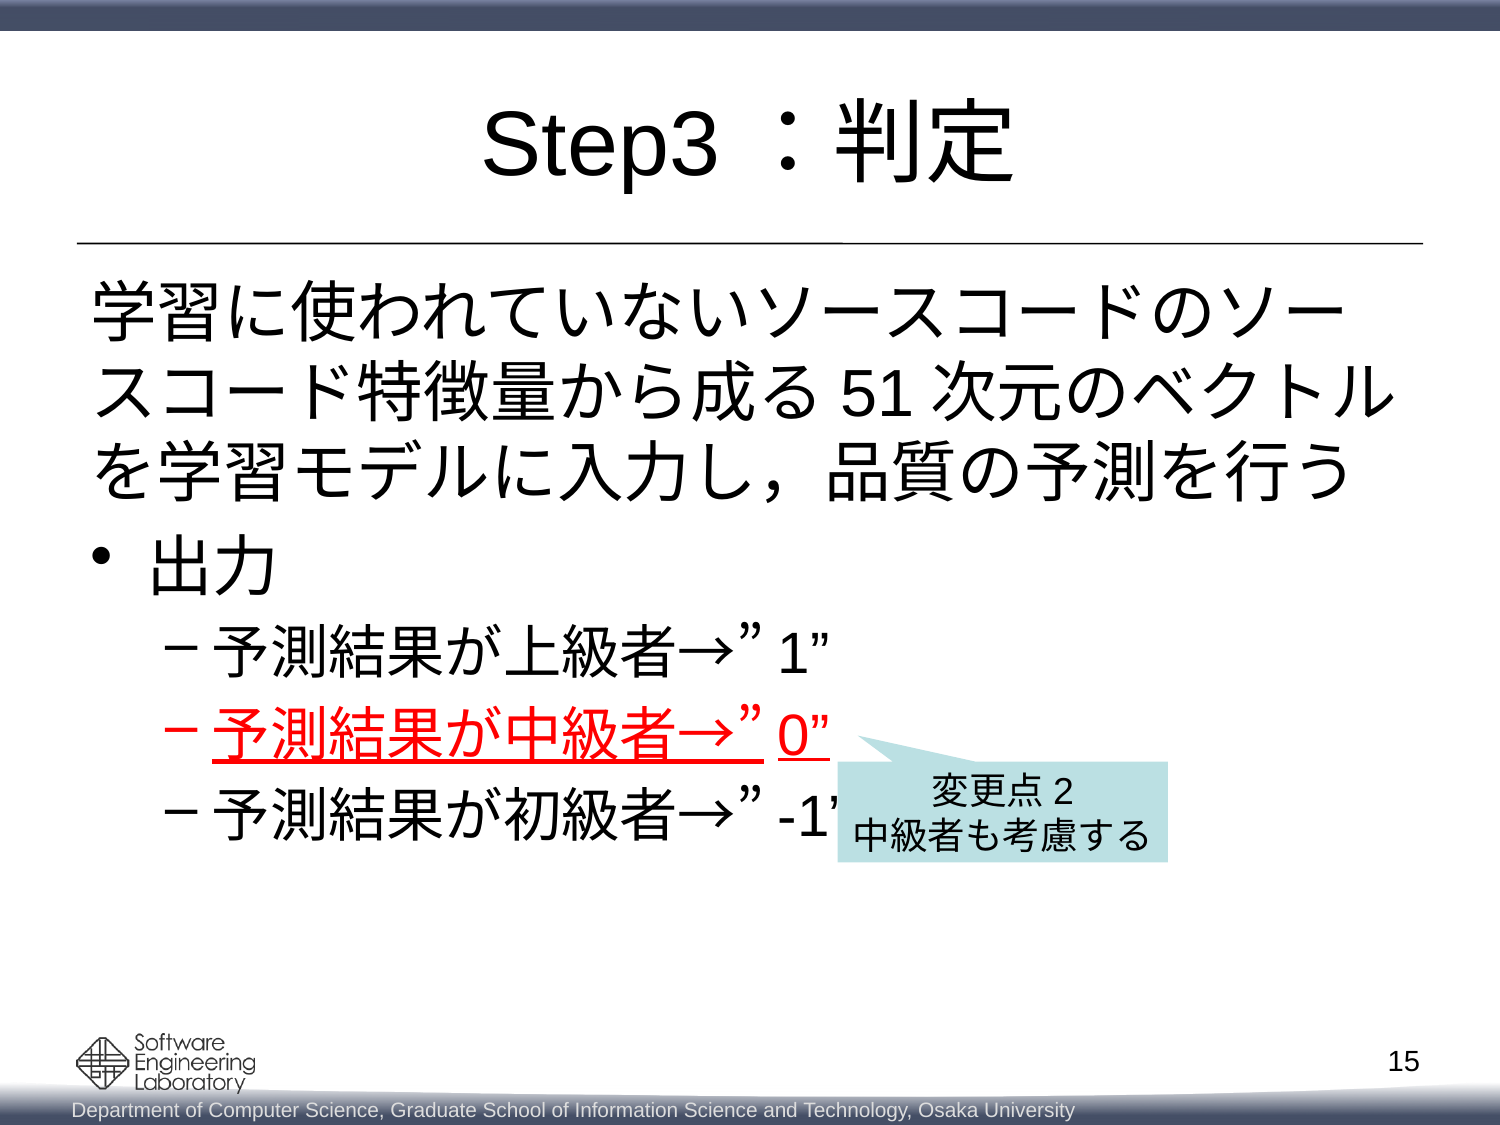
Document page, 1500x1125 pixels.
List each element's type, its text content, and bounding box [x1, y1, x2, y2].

slide_number 15 [1246, 1034, 1436, 1083]
title Step3：判定 [74, 44, 1424, 233]
picture [0, 1033, 1500, 1125]
text_box 変更点2 中級者も考慮する [835, 733, 1171, 865]
picture [0, 0, 1500, 31]
list 学習に使われていないソースコードのソースコード特徴量から成る51次元のベクトルを学習モデルに入力し，品質の予測を行う 出力 予測結果が上級者→”1” 予測結果が中級者→”0” 予測結果が初級者→”-1” [74, 262, 1426, 1006]
